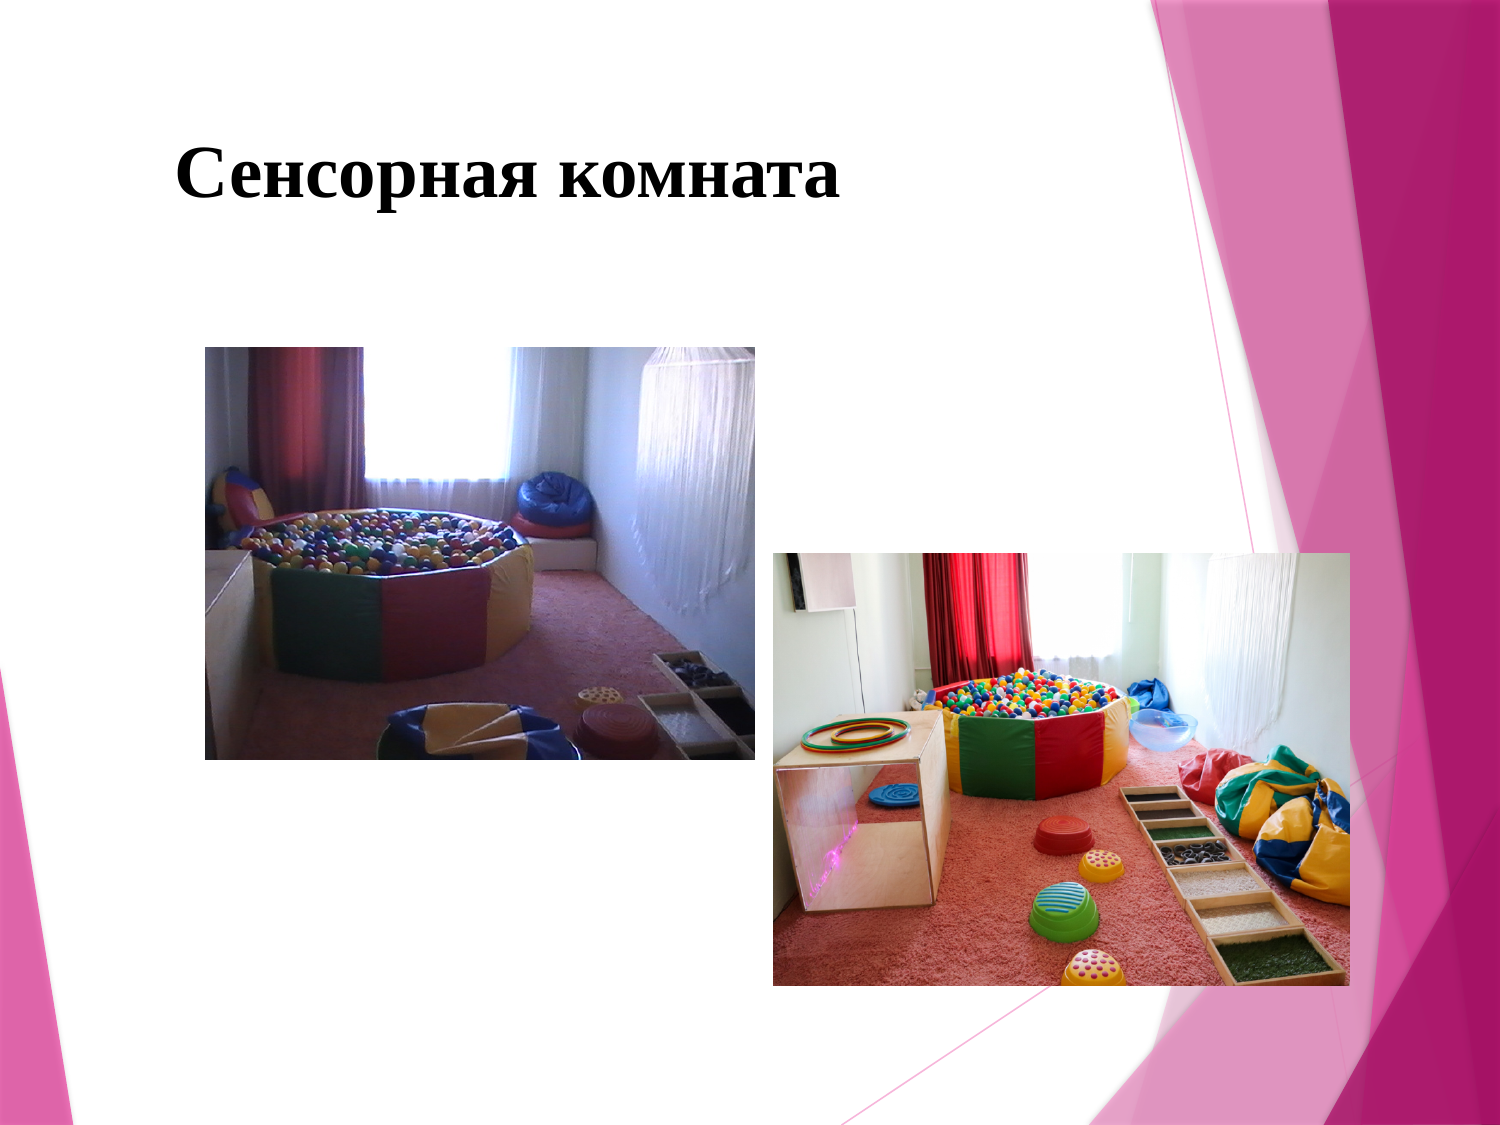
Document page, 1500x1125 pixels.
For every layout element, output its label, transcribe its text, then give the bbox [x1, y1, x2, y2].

title Сенсорная комната [159, 101, 1257, 220]
picture [205, 347, 755, 760]
picture [773, 553, 1350, 987]
